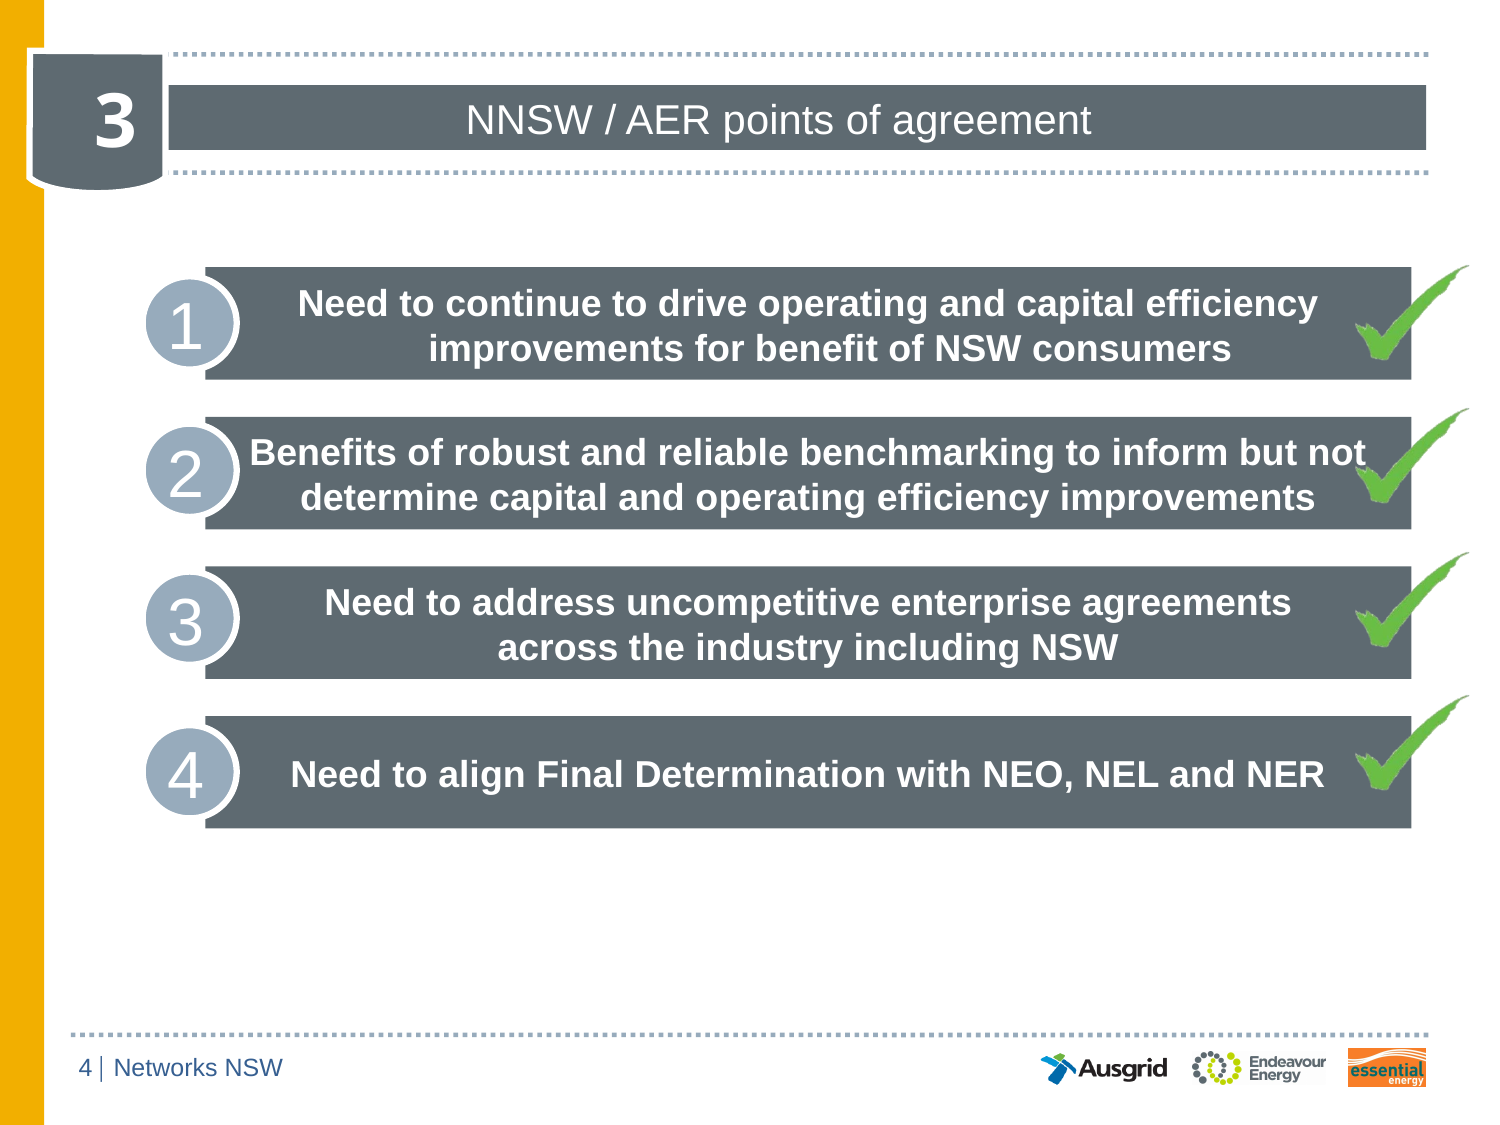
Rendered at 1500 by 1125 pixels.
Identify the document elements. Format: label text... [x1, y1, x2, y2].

picture [1351, 262, 1472, 362]
text_box [142, 295, 152, 351]
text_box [29, 50, 1427, 199]
text_box [142, 442, 152, 499]
text_box 4 [38, 1043, 108, 1095]
picture [1351, 548, 1472, 649]
text_box 4 [152, 724, 234, 820]
text_box 3 [152, 571, 234, 666]
text_box Benefits of robust and reliable benchmarking to inform but not determine capital and operating efficiency improvements [205, 416, 1412, 530]
text_box 2 [152, 423, 234, 518]
text_box [142, 743, 152, 800]
text_box 1 [152, 275, 234, 371]
picture [1351, 692, 1472, 792]
text_box Need to address uncompetitive enterprise agreements across the industry including NSW [205, 566, 1412, 679]
picture [1351, 405, 1472, 506]
text_box [142, 590, 152, 647]
text_box Need to align Final Determination with NEO, NEL and NER [205, 716, 1412, 829]
text_box Need to continue to drive operating and capital efficiency improvements for benefit of NSW consumers [205, 267, 1412, 380]
